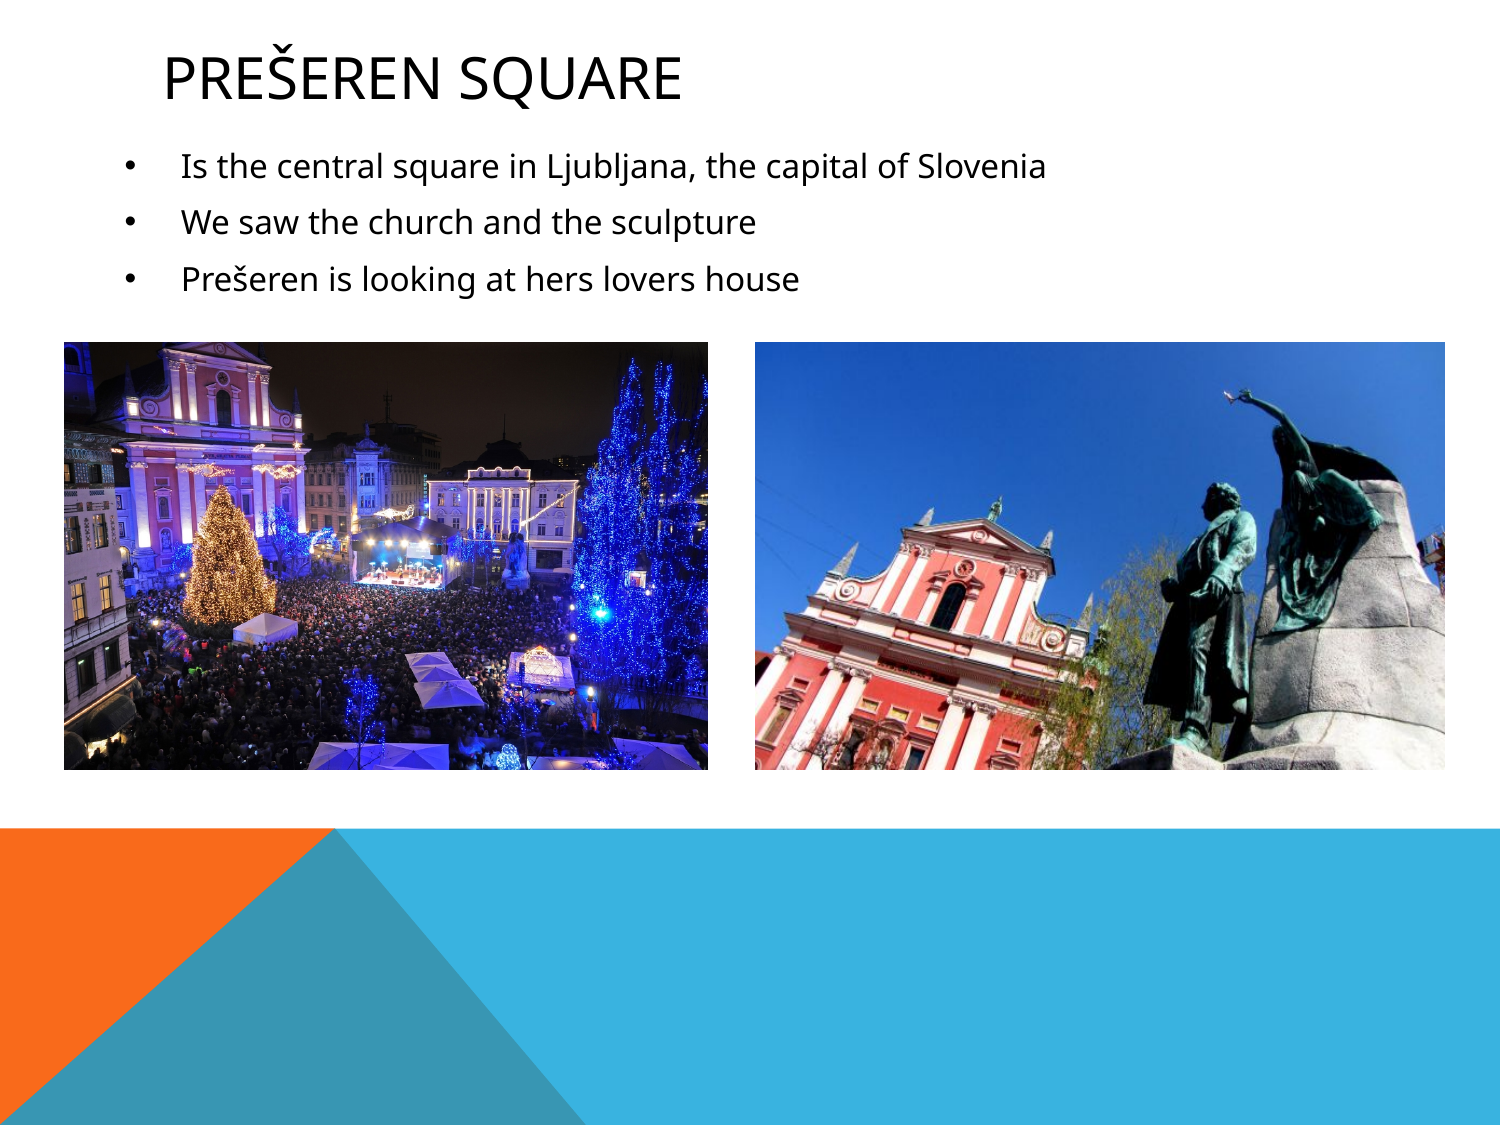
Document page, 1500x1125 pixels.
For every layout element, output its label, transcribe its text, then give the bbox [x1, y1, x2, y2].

list Is the central square in Ljubljana, the capital of Slovenia We saw the church and the sculpture Prešeren is looking at hers lovers house [109, 137, 1344, 725]
title Prešeren square [147, 30, 1382, 121]
picture [755, 342, 1446, 770]
picture [64, 342, 709, 770]
